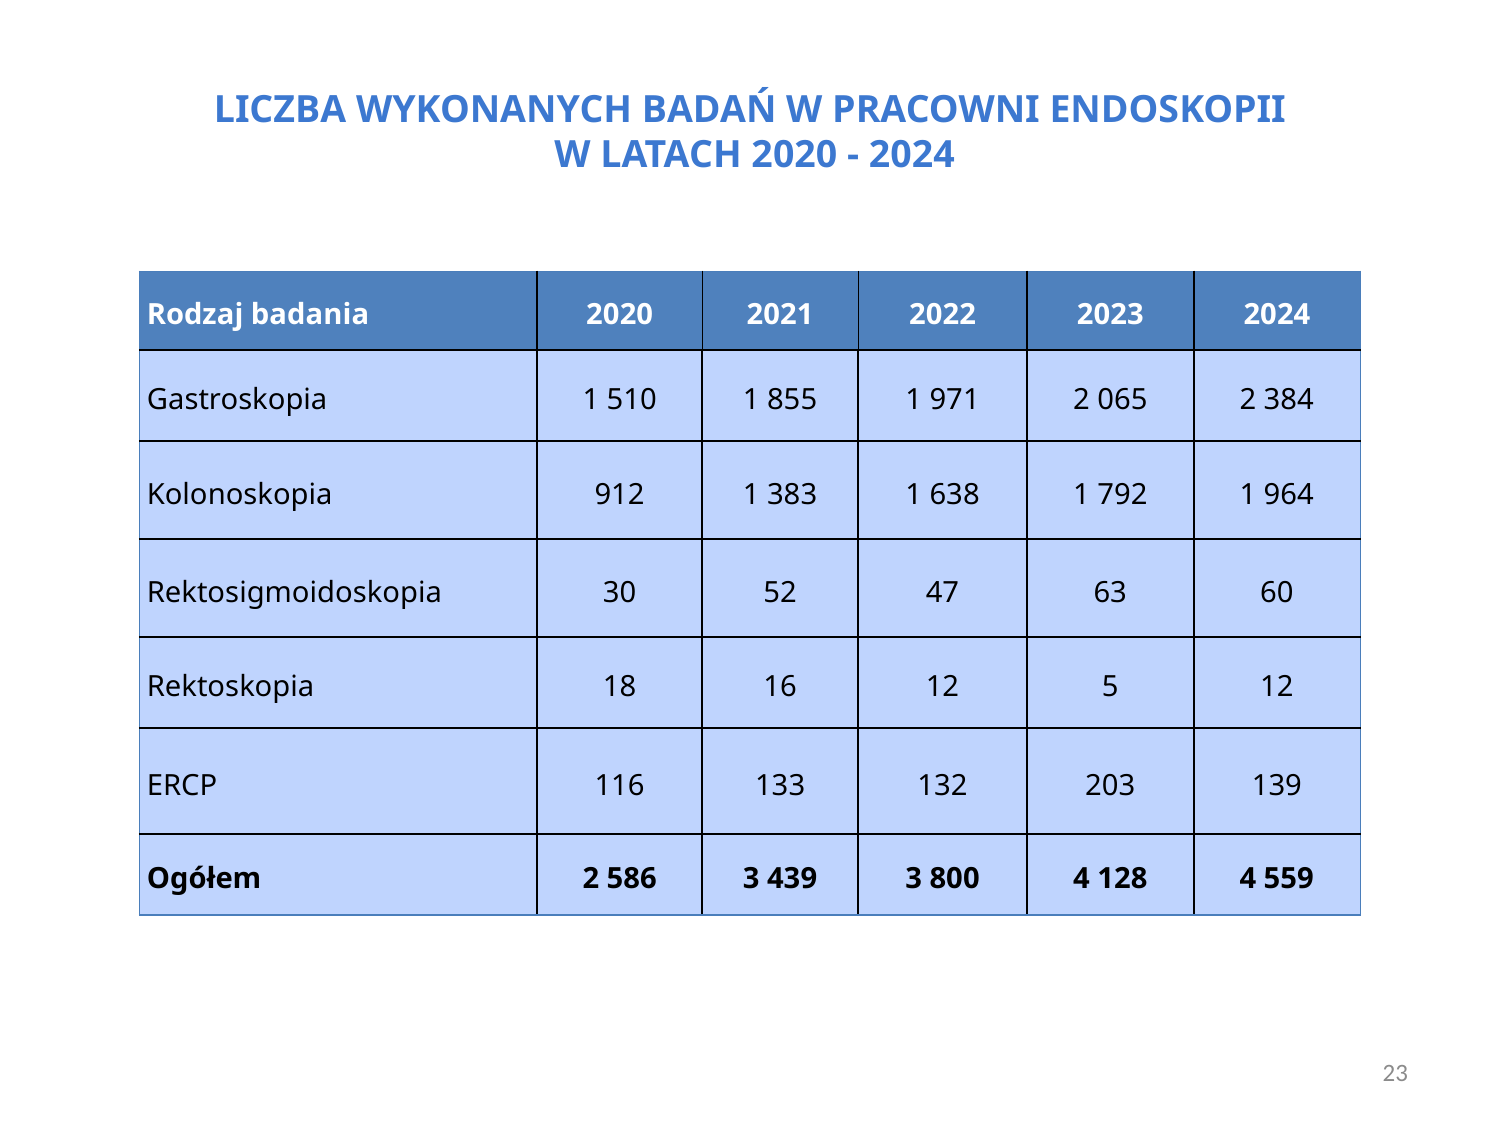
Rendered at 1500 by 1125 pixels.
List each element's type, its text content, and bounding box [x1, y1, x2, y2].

slide_number 12 [1074, 1042, 1423, 1101]
table_header 2022 [859, 272, 1026, 349]
table_cell 63 [1028, 540, 1193, 636]
table_header 2021 [703, 272, 858, 349]
table_cell 4 128 [1028, 835, 1193, 914]
table_cell 1 855 [703, 351, 857, 440]
table_cell 139 [1195, 729, 1360, 833]
table_cell 18 [538, 638, 701, 727]
table_cell 47 [859, 540, 1026, 636]
table_cell 133 [703, 729, 857, 833]
table_cell 203 [1028, 729, 1193, 833]
table_cell 1 510 [538, 351, 701, 440]
table_cell Gastroskopia [140, 351, 536, 440]
table_cell Ogółem [140, 835, 536, 914]
table_cell 12 [859, 638, 1026, 727]
table_header Rodzaj badania [140, 272, 536, 349]
table_cell 116 [538, 729, 701, 833]
table_cell 16 [703, 638, 857, 727]
table_cell Rektosigmoidoskopia [140, 540, 536, 636]
table_cell 912 [538, 442, 701, 538]
table_cell ERCP [140, 729, 536, 833]
text_box LICZBA WYKONANYCH BADAŃ W PRACOWNI ENDOSKOPII W LATACH 2020 - 2024 [135, 78, 1374, 183]
table_cell 2 065 [1028, 351, 1193, 440]
table_cell 1 971 [859, 351, 1026, 440]
table_cell 1 792 [1028, 442, 1193, 538]
table_header 2020 [538, 272, 702, 349]
table_cell 2 384 [1195, 351, 1360, 440]
table_cell Rektoskopia [140, 638, 536, 727]
table_header 2023 [1028, 272, 1193, 349]
table_cell 3 439 [703, 835, 857, 914]
table_cell 30 [538, 540, 701, 636]
table_cell 2 586 [538, 835, 701, 914]
table_cell 1 964 [1195, 442, 1360, 538]
table_cell 4 559 [1195, 835, 1360, 914]
table_cell Kolonoskopia [140, 442, 536, 538]
table_cell 60 [1195, 540, 1360, 636]
table_cell 3 800 [859, 835, 1026, 914]
table_cell 1 638 [859, 442, 1026, 538]
table_cell 132 [859, 729, 1026, 833]
table_cell 52 [703, 540, 857, 636]
table_cell 5 [1028, 638, 1193, 727]
table_cell 12 [1195, 638, 1360, 727]
table_header 2024 [1195, 272, 1360, 349]
table_cell 1 383 [703, 442, 857, 538]
